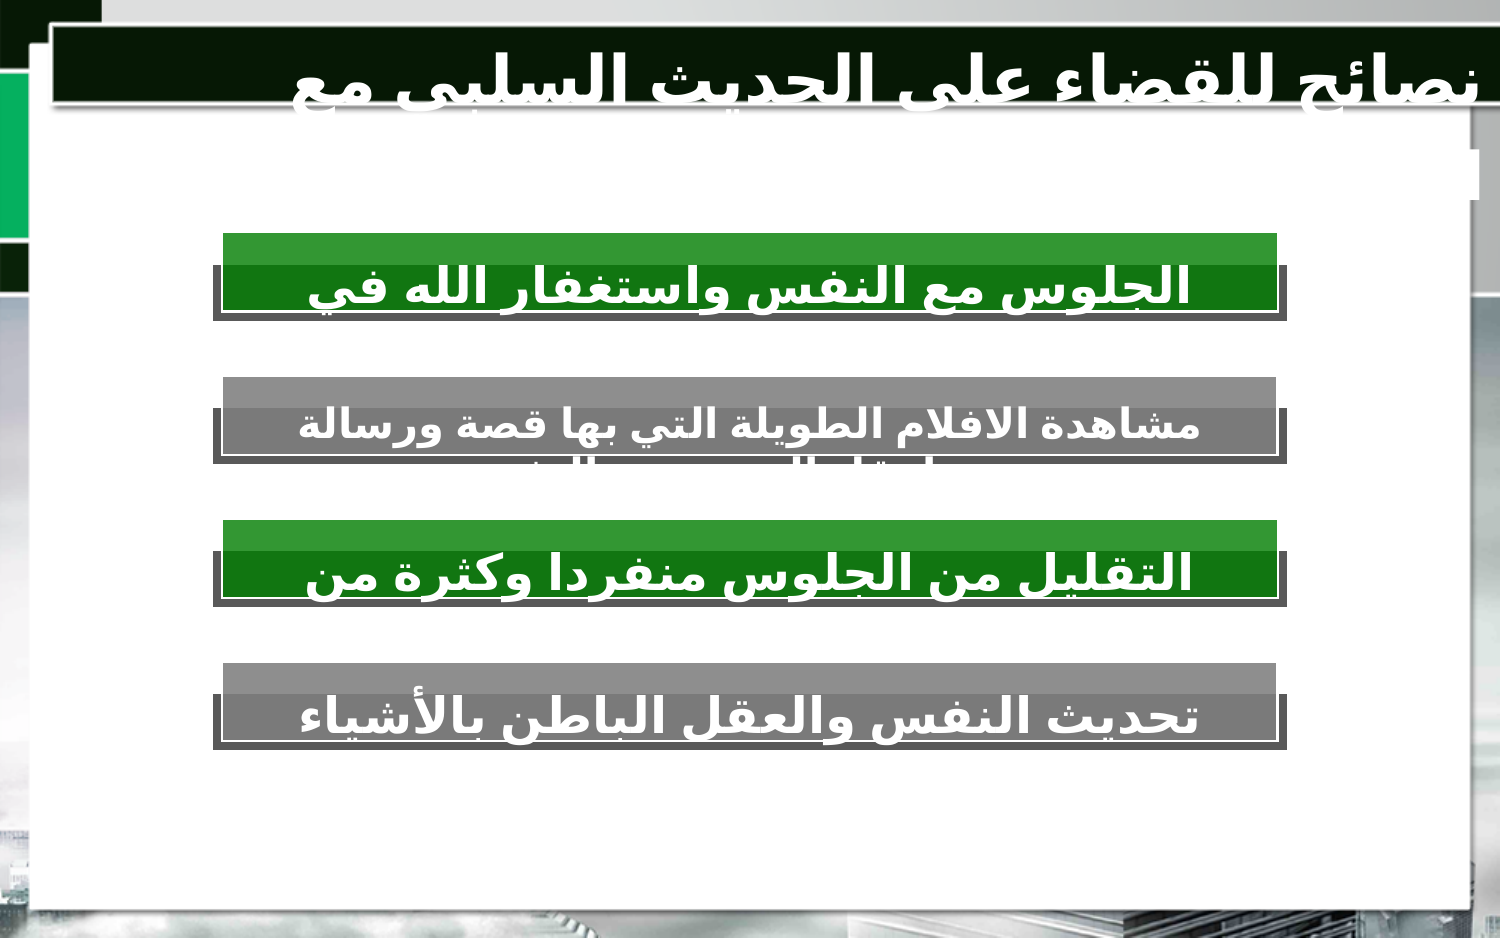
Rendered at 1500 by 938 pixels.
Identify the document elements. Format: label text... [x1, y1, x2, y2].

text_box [211, 232, 1289, 323]
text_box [211, 518, 1289, 609]
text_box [211, 375, 1289, 466]
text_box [211, 661, 1289, 752]
text_box نصائح للقضاء على الحديث السلبي مع النفس [123, 14, 1500, 221]
picture [0, 0, 1500, 938]
